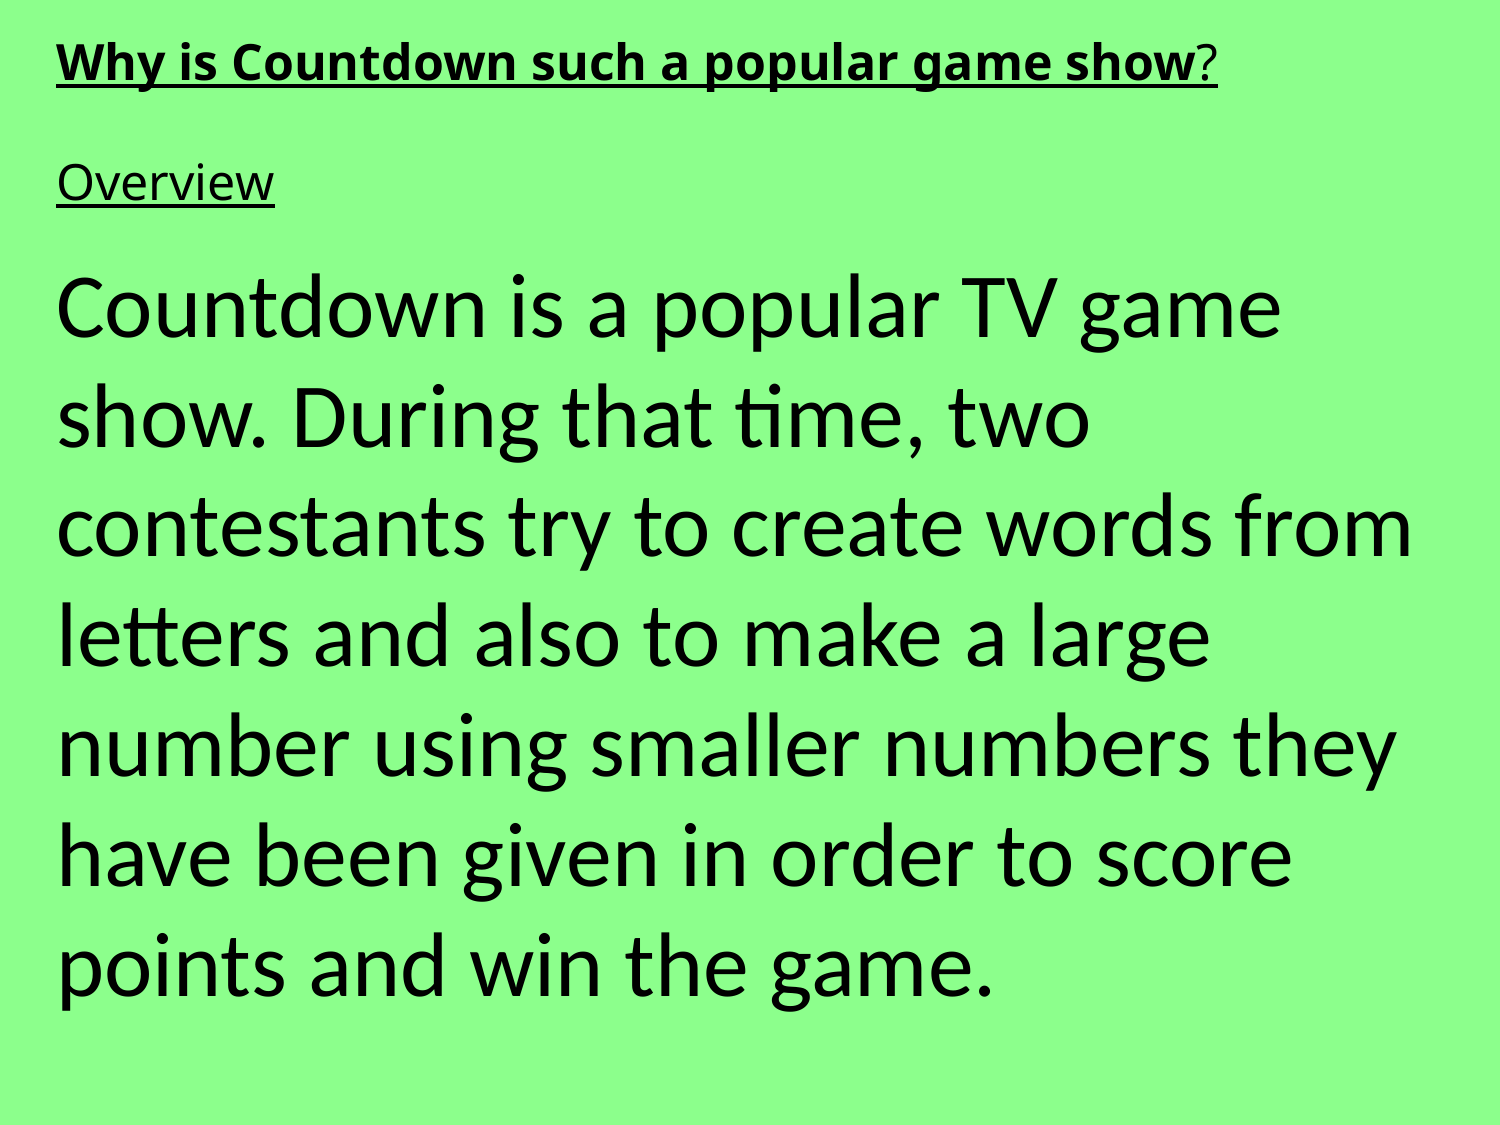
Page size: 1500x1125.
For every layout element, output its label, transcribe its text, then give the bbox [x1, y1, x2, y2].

text_box Why is Countdown such a popular game show? Overview Countdown is a popular TV game show. During that time, two contestants try to create words from letters and also to make a large number using smaller numbers they have been given in order to score points and win the game. [41, 23, 1471, 1023]
